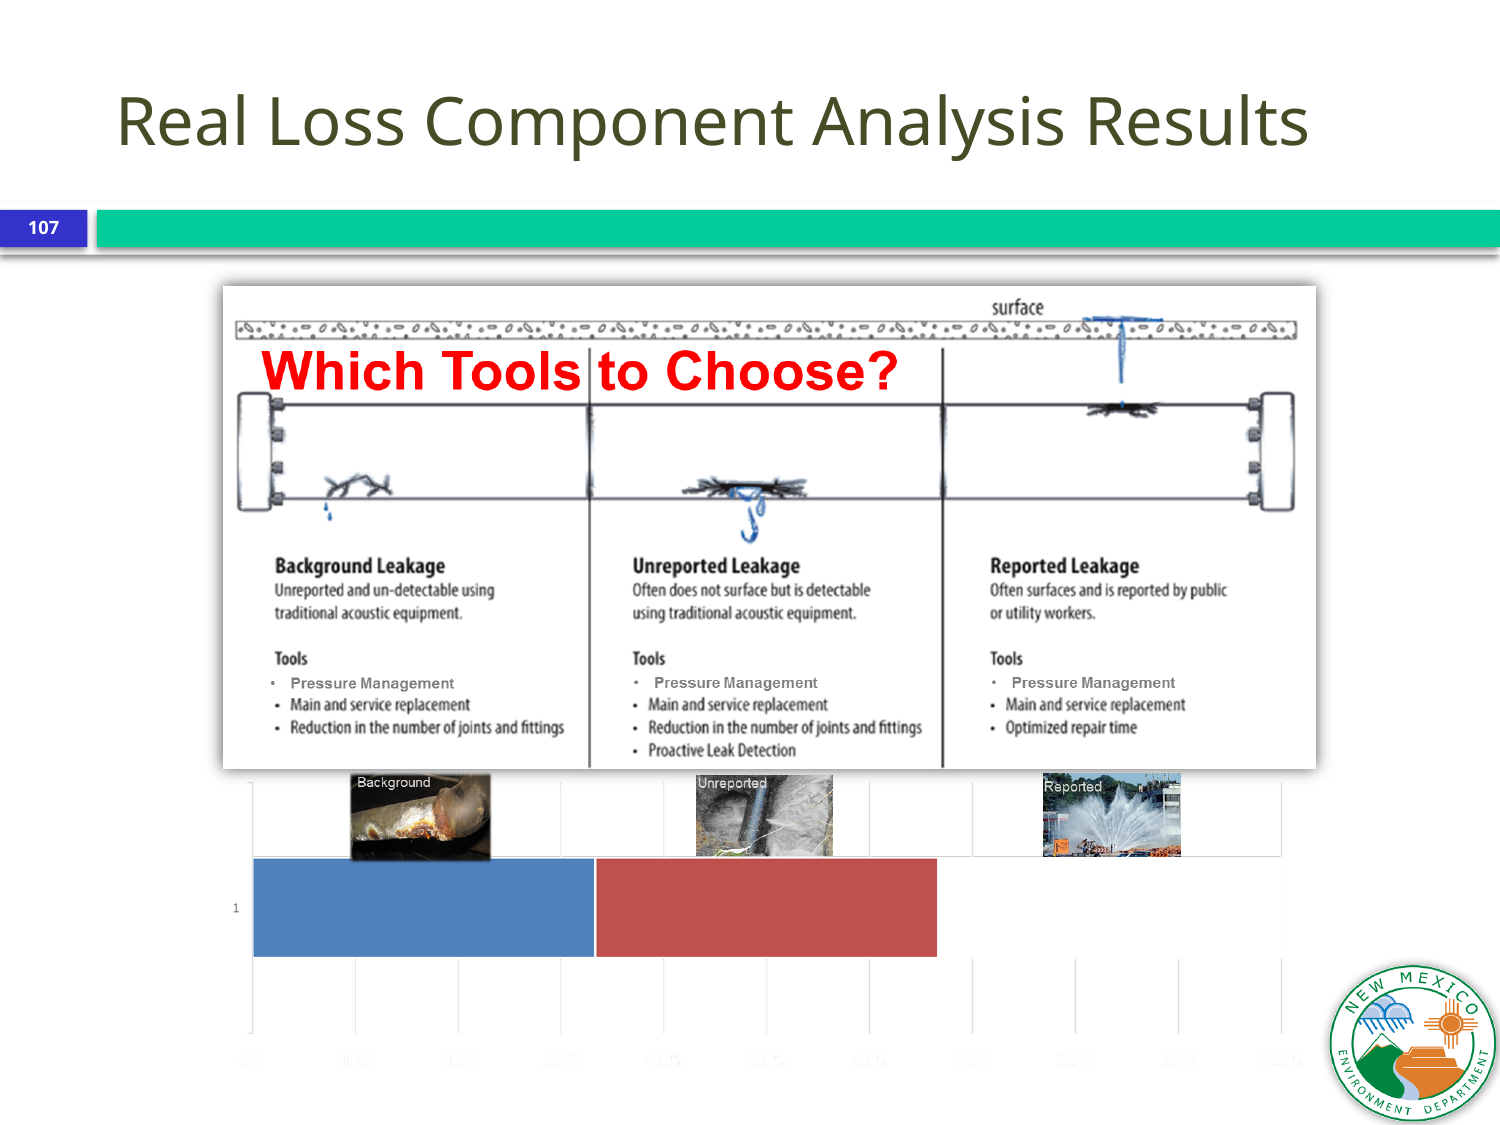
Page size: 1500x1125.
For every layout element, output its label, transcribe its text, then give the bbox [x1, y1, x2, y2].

text_box 107 [0, 208, 88, 249]
text_box Real Loss Component Analysis Results [100, 37, 1438, 200]
picture [199, 262, 1500, 1125]
